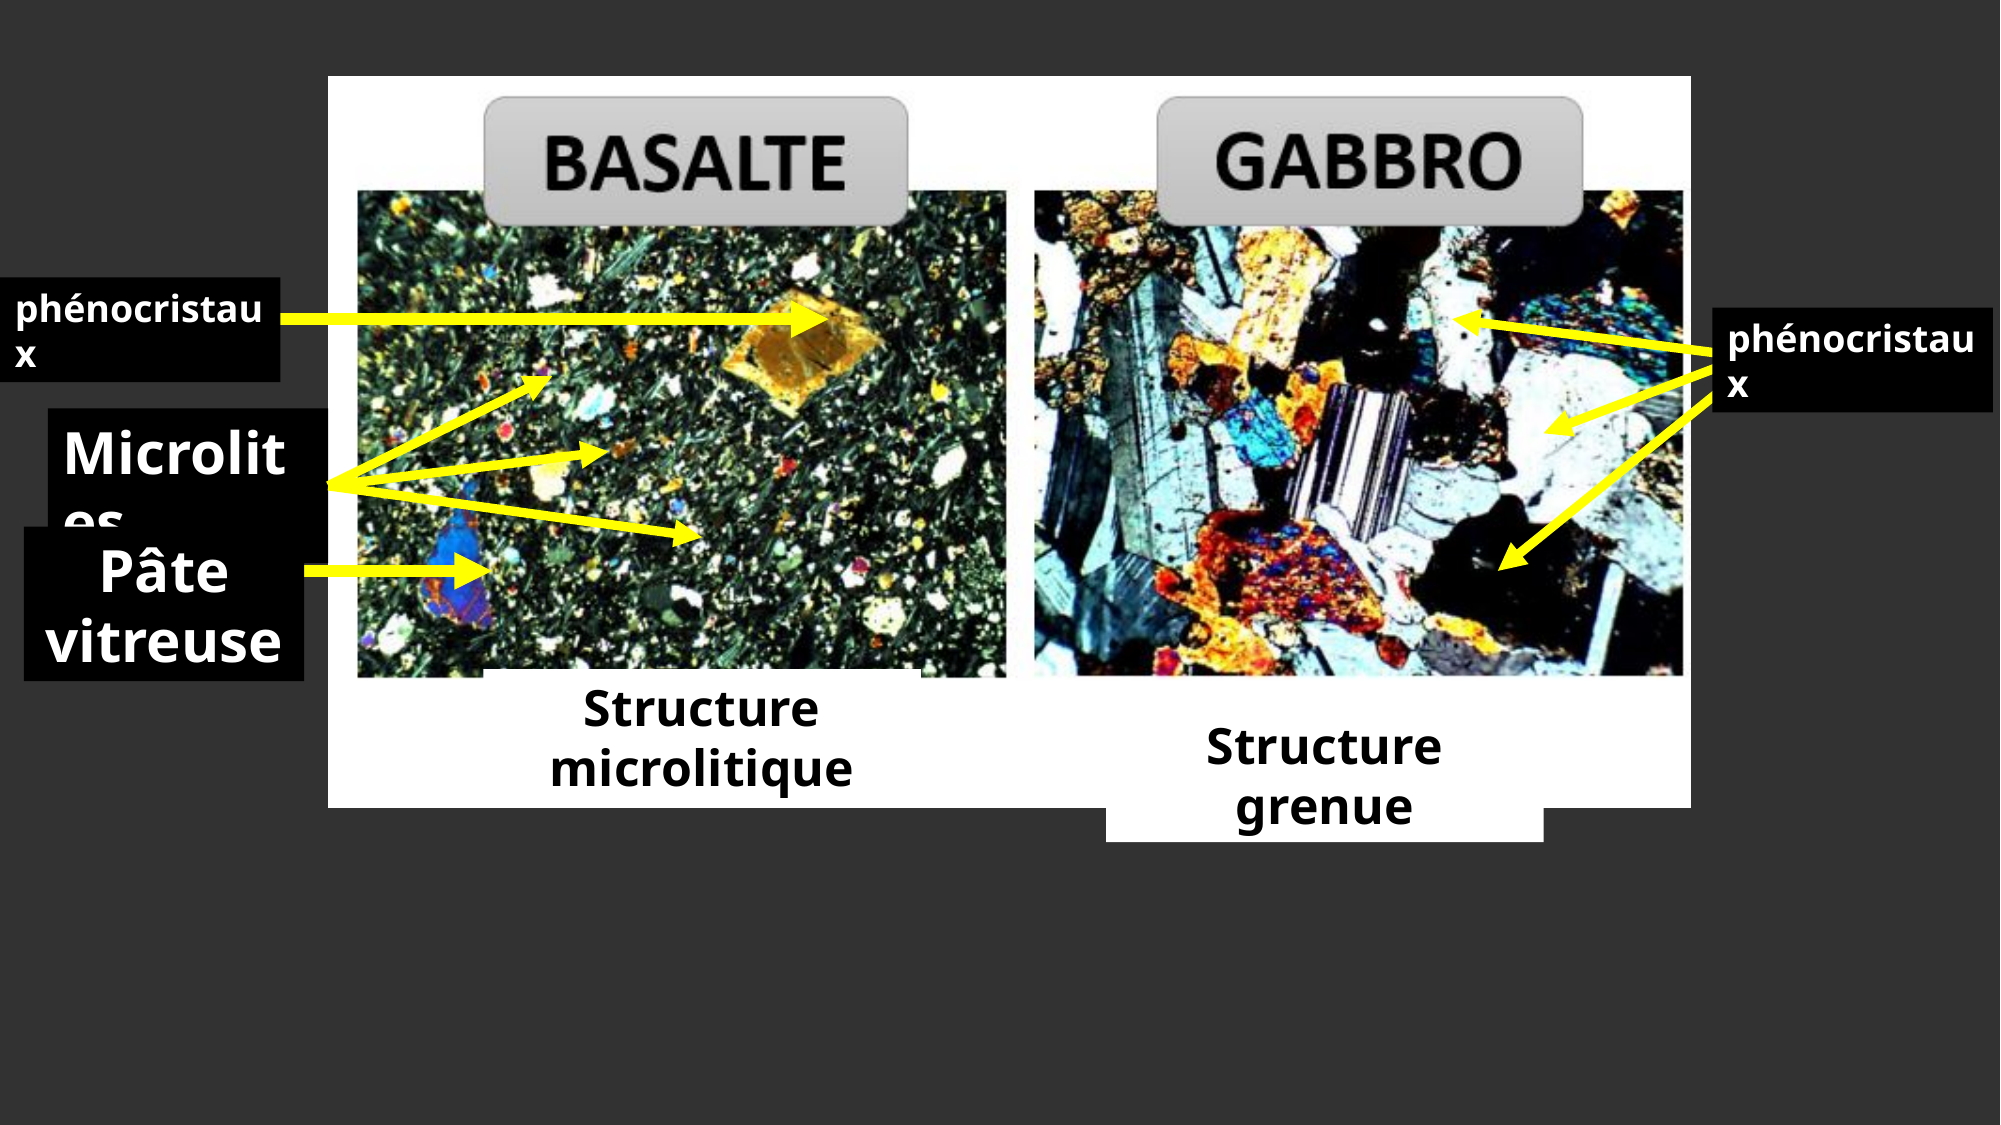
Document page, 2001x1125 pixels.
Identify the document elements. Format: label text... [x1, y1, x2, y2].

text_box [328, 451, 703, 538]
picture [328, 76, 1691, 808]
text_box Structure grenue [1106, 818, 1544, 843]
text_box phénocristaux [1712, 307, 1993, 413]
text_box Pâte vitreuse [23, 526, 305, 682]
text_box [1451, 318, 1746, 357]
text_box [1543, 356, 1746, 380]
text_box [328, 375, 553, 446]
text_box Microlites [47, 408, 321, 564]
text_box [1497, 375, 1739, 572]
text_box phénocristaux [0, 277, 281, 383]
